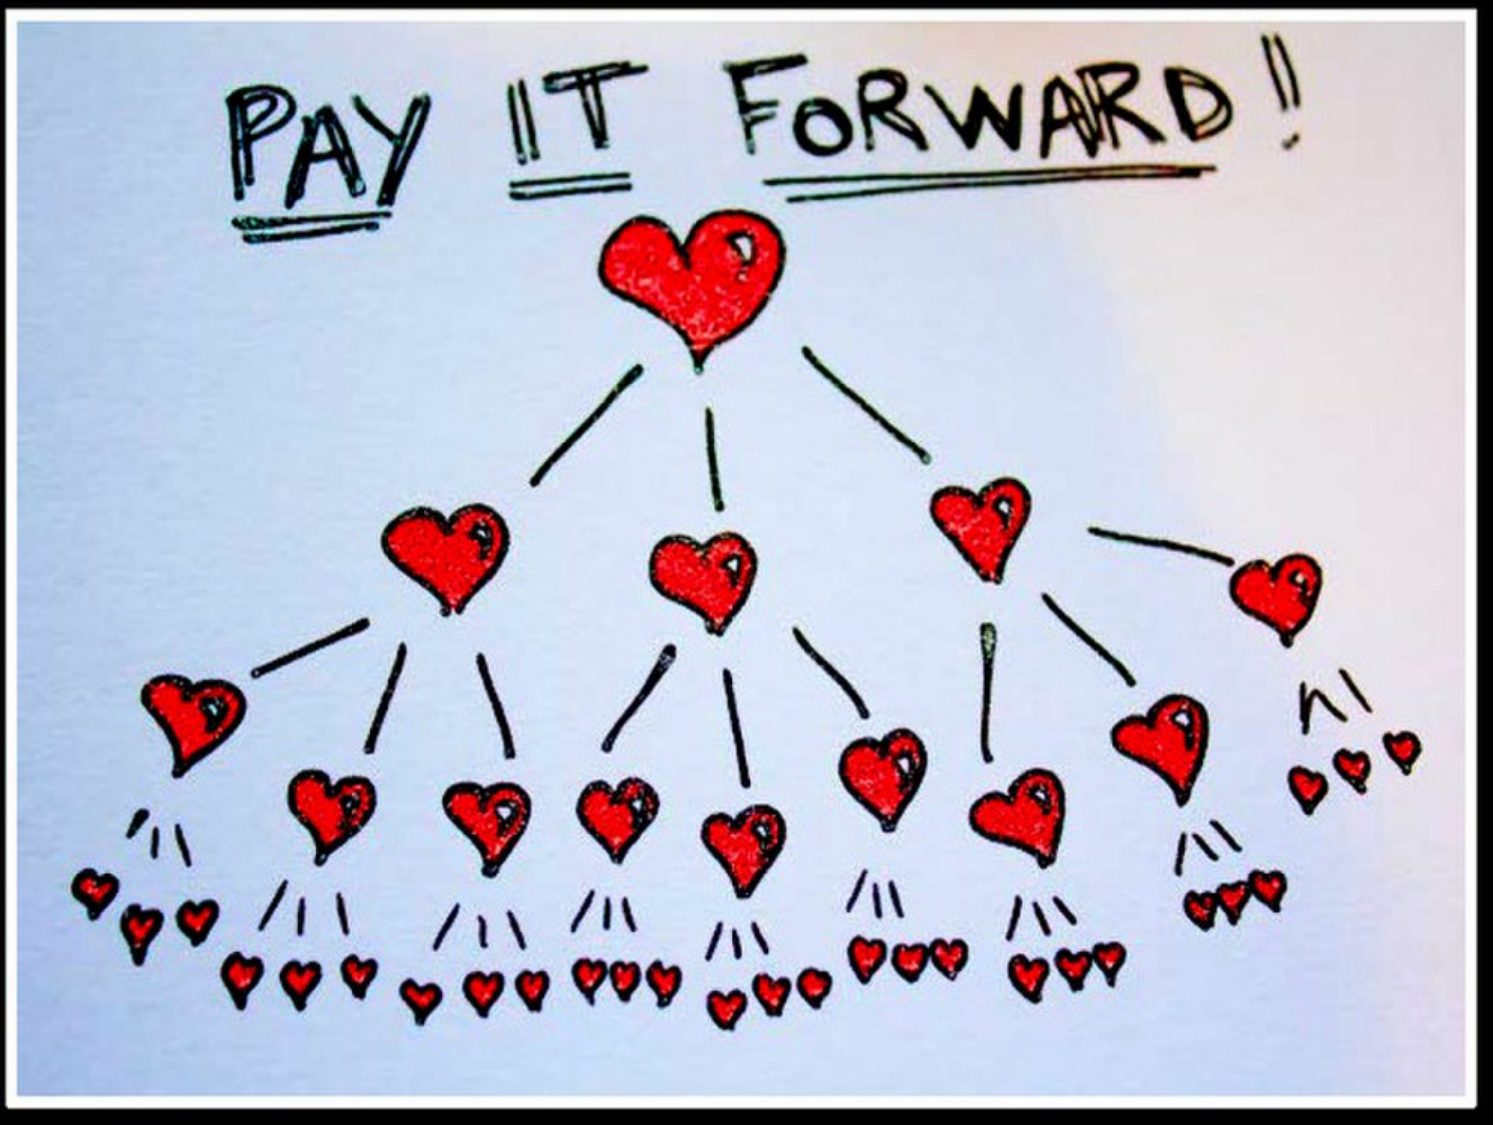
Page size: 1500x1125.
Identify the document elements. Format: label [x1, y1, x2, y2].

list [0, 0, 1493, 1125]
